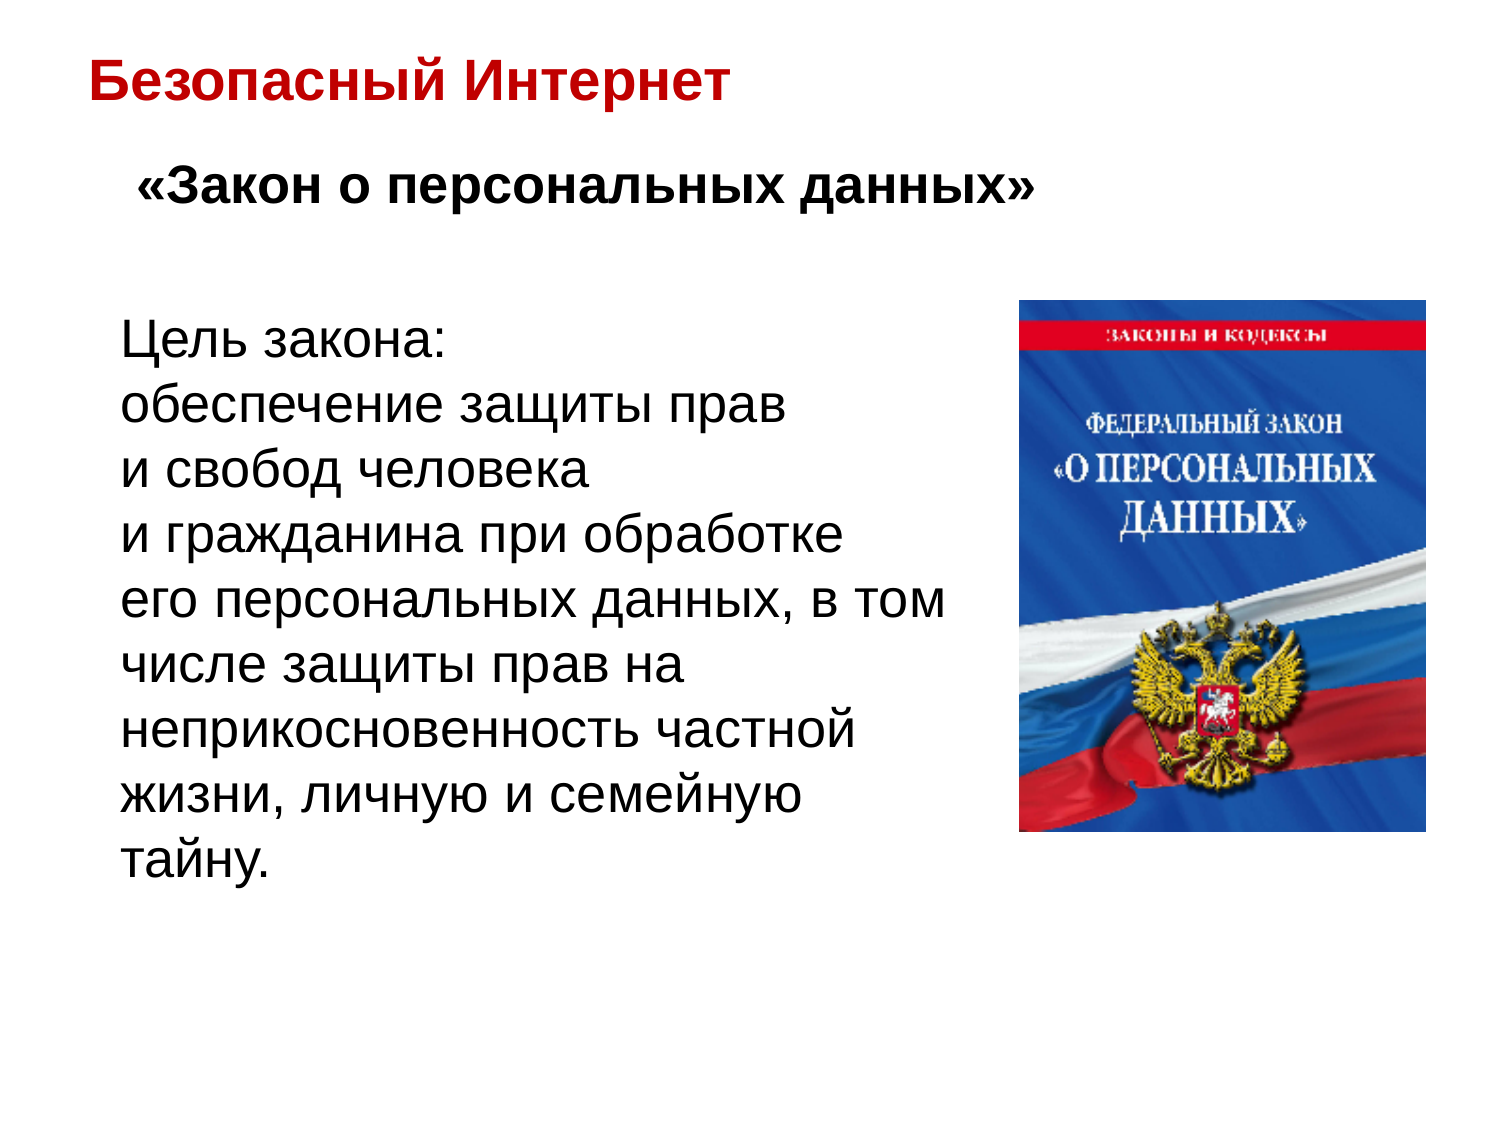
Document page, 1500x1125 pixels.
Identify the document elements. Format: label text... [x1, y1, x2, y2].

text_box Безопасный Интернет [74, 35, 748, 120]
text_box Цель закона: обеспечение защиты прав и свобод человека и гражданина при обработке его персональных данных, в том числе защиты прав на неприкосновенность частной жизни, личную и семейную тайну. [105, 296, 973, 896]
text_box «Закон о персональных данных» [121, 141, 1054, 222]
picture [1019, 300, 1426, 833]
